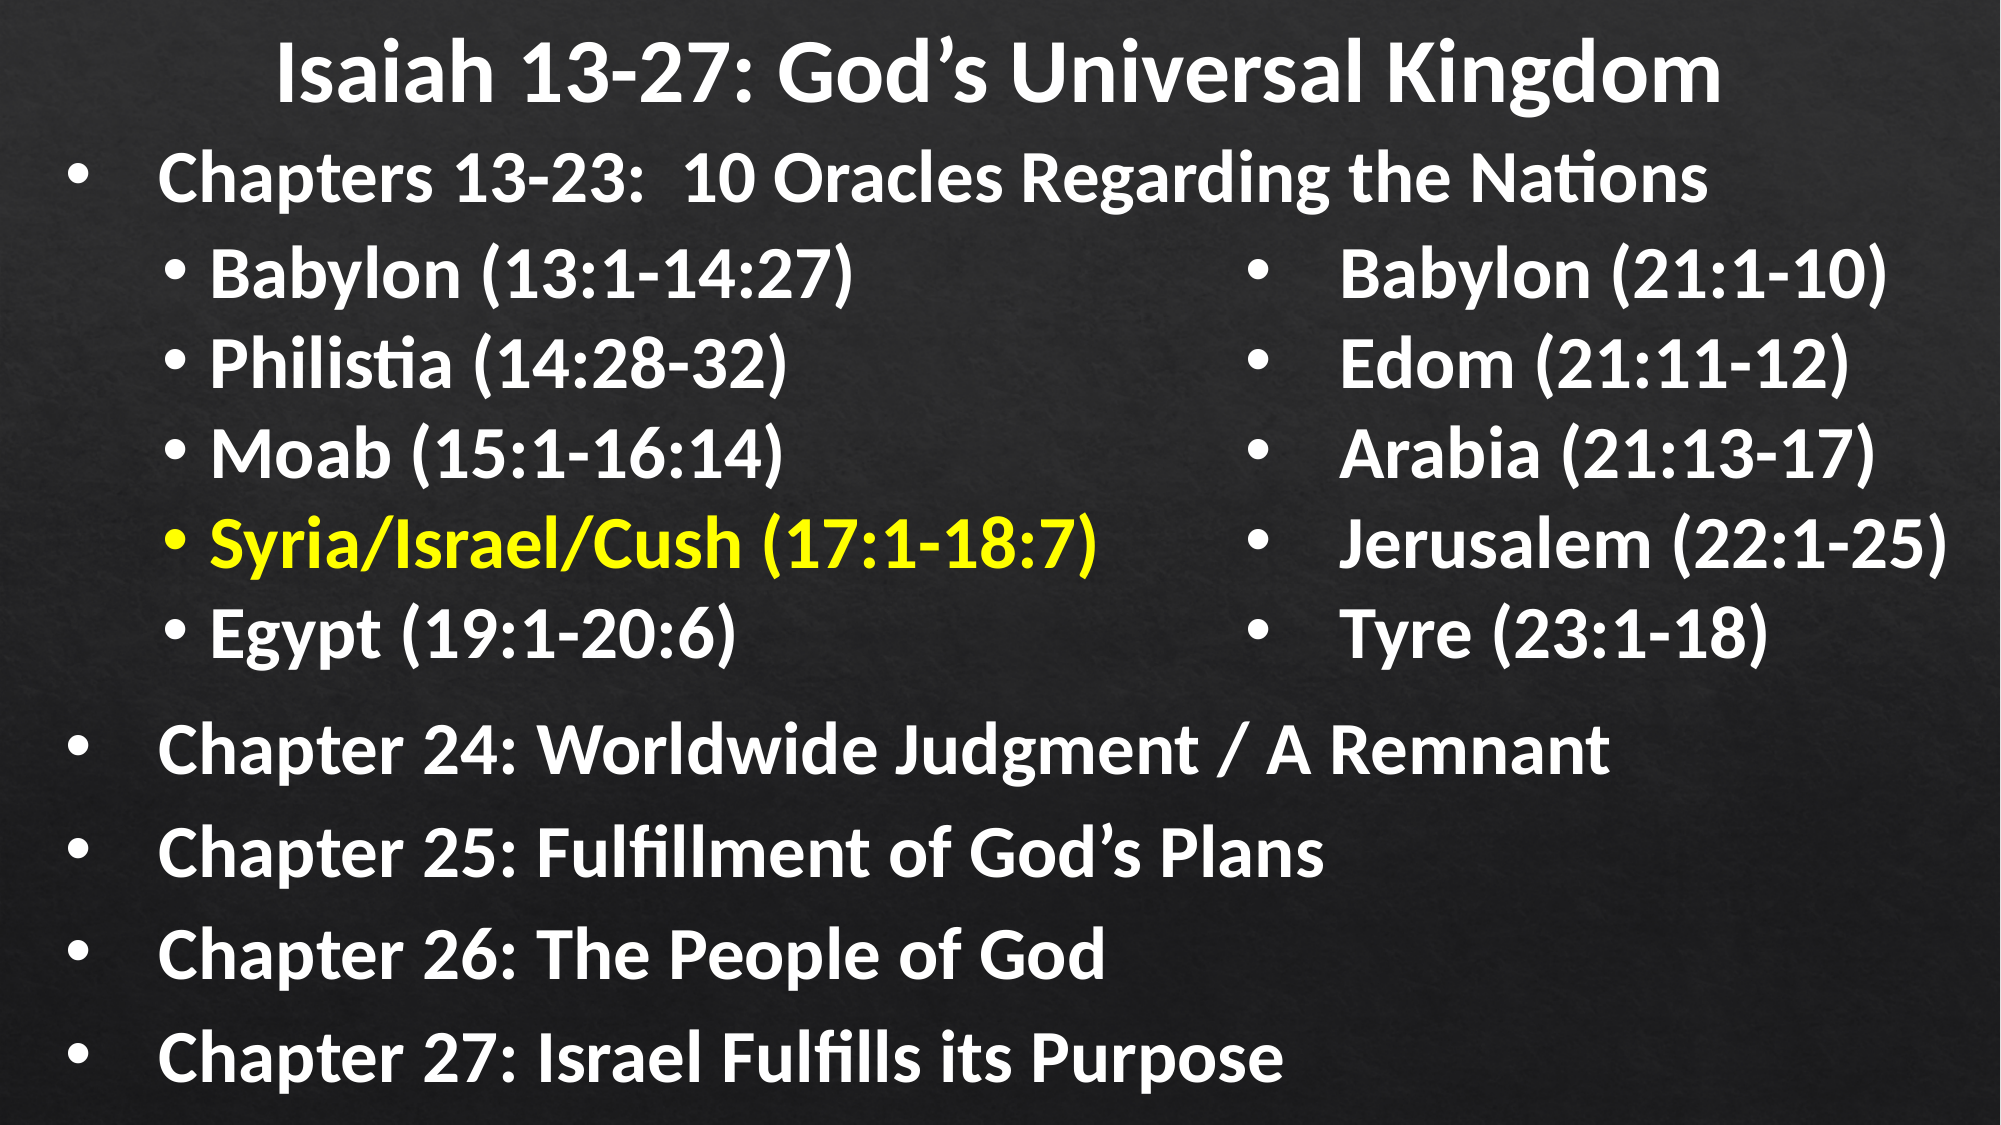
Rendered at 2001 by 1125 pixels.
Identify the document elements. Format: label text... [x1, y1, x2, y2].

text_box Babylon (21:1-10) Edom (21:11-12) Arabia (21:13-17) Jerusalem (22:1-25) Tyre (23:1-18) [1231, 216, 1966, 682]
text_box Chapter 24: Worldwide Judgment / A Remnant Chapter 25: Fulfillment of God’s Plans Chapter 26: The People of God Chapter 27: Israel Fulfills its Purpose [50, 692, 1872, 1105]
text_box Isaiah 13-27: God’s Universal Kingdom [150, 3, 1850, 120]
text_box Babylon (13:1-14:27) Philistia (14:28-32) Moab (15:1-16:14) Syria/Israel/Cush (17:1-18:7) Egypt (19:1-20:6) [147, 216, 1116, 682]
text_box Chapters 13-23: 10 Oracles Regarding the Nations [50, 120, 1872, 225]
